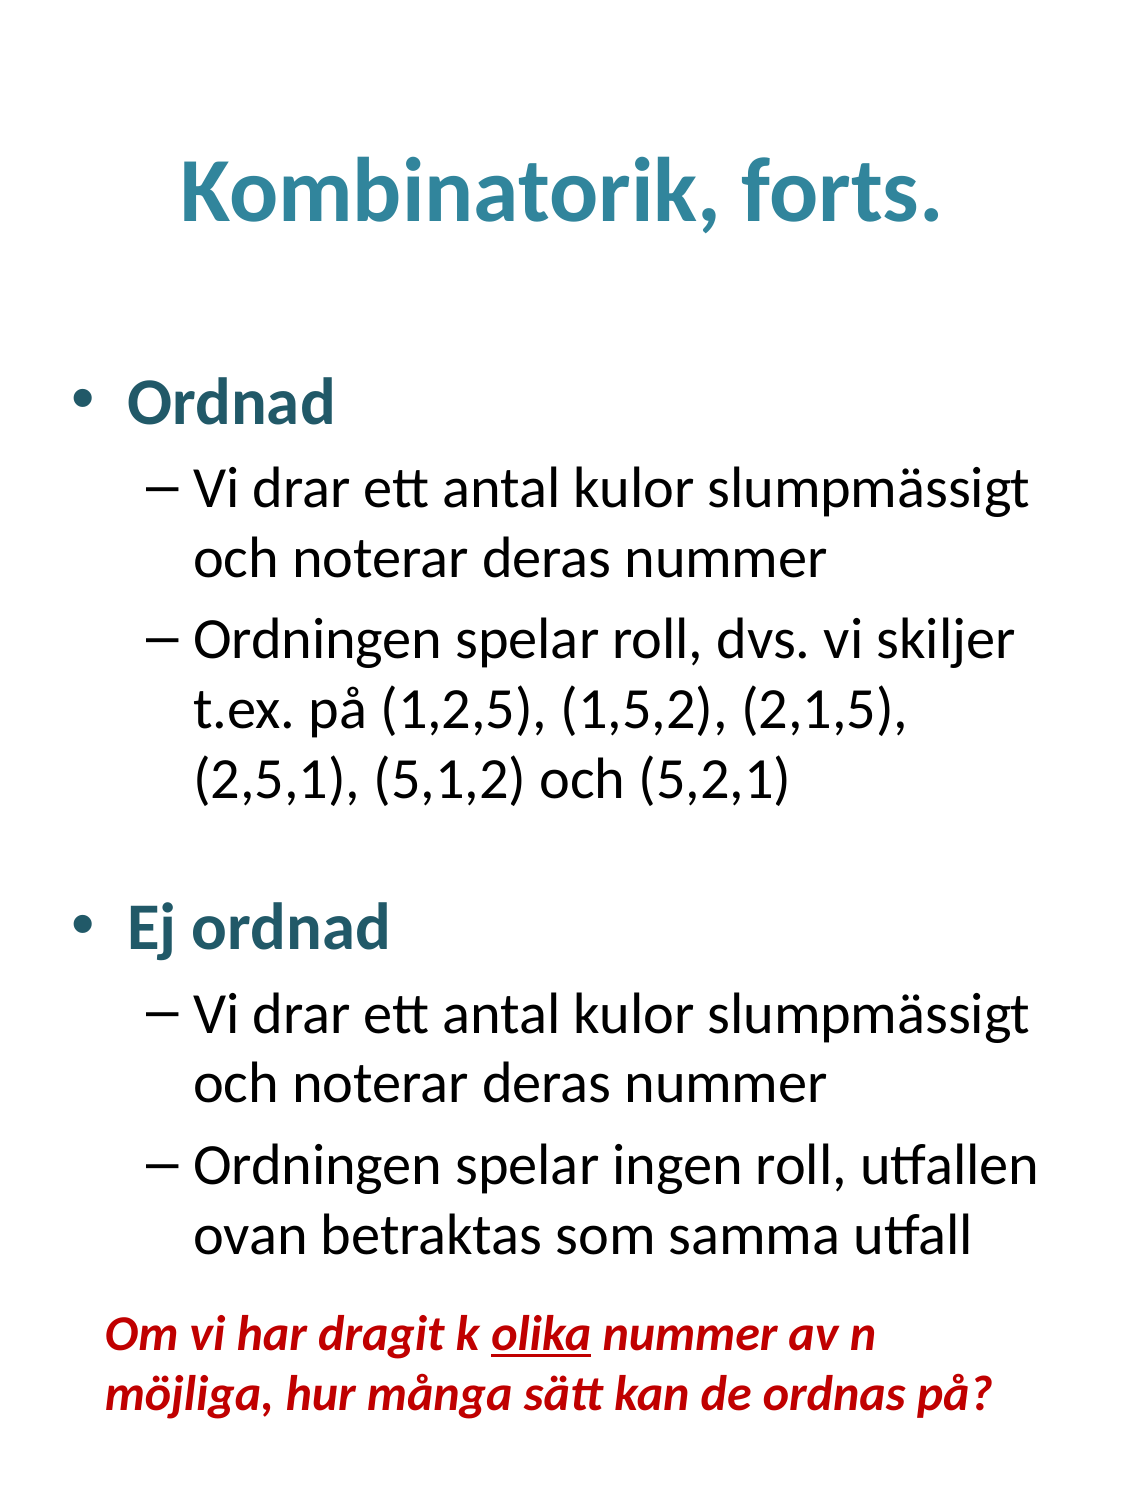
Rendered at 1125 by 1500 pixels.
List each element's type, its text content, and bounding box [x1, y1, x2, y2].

list Ordnad Vi drar ett antal kulor slumpmässigt och noterar deras nummer Ordningen spelar roll, dvs. vi skiljer t.ex. på (1,2,5), (1,5,2), (2,1,5), (2,5,1), (5,1,2) och (5,2,1) Ej ordnad Vi drar ett antal kulor slumpmässigt och noterar deras nummer Ordningen spelar ingen roll, utfallen ovan betraktas som samma utfall [56, 350, 1069, 1388]
text_box Om vi har dragit k olika nummer av n möjliga, hur många sätt kan de ordnas på? [89, 1293, 1035, 1429]
title Kombinatorik, forts. [56, 60, 1069, 310]
